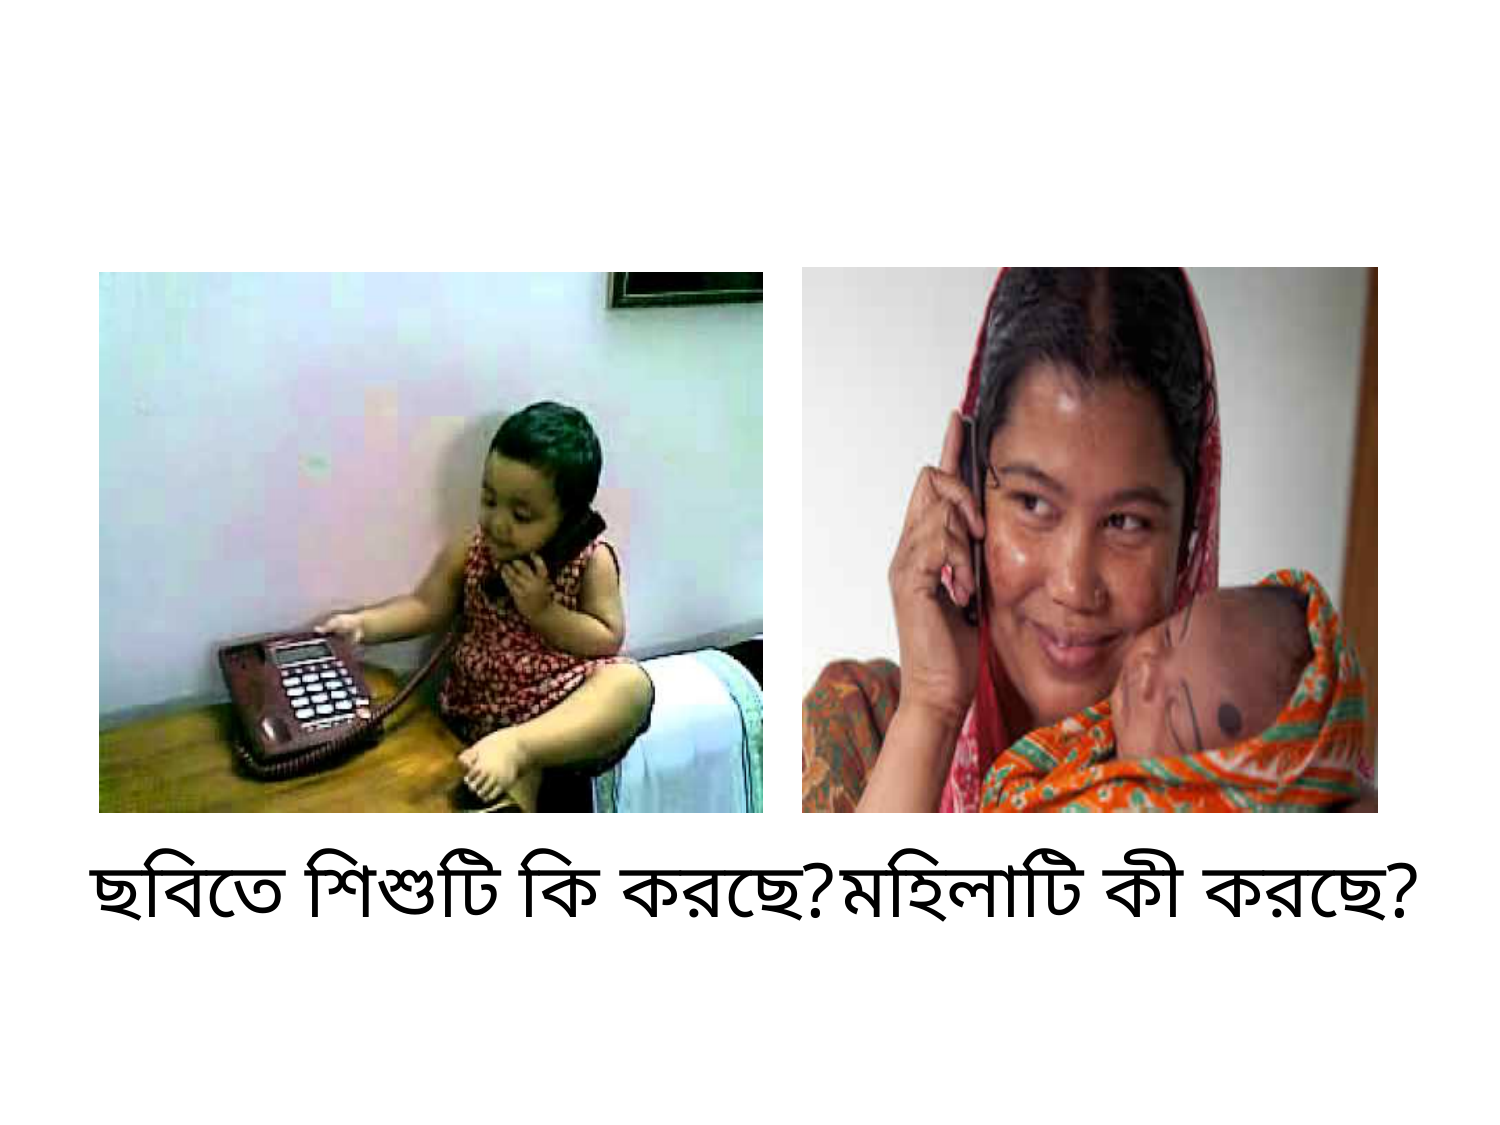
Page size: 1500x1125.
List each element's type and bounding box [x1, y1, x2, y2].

text_box [99, 271, 770, 942]
text_box [802, 267, 1378, 941]
